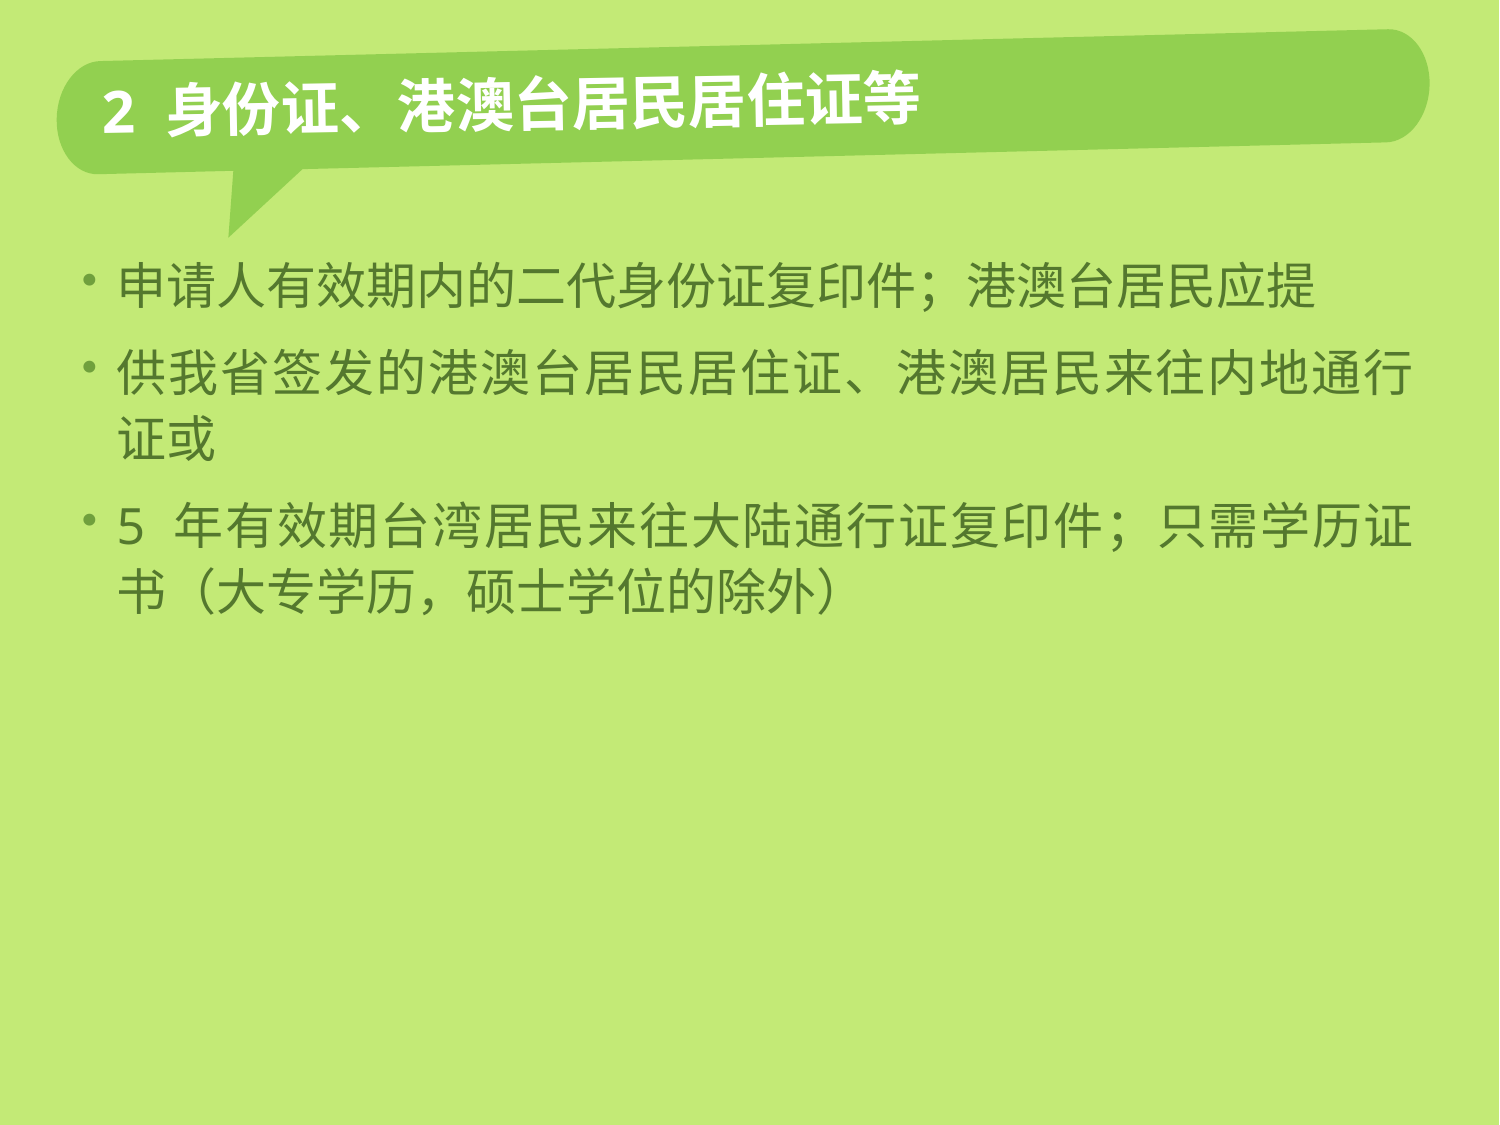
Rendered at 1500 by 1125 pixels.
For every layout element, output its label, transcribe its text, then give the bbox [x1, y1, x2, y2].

title 2 身份证、港澳台居民居住证等 [86, 34, 1414, 173]
list 申请人有效期内的二代身份证复印件；港澳台居民应提 供我省签发的港澳台居民居住证、港澳居民来往内地通行证或 5 年有效期台湾居民来往大陆通行证复印件；只需学历证书（大专学历，硕士学位的除外） [68, 240, 1429, 1032]
